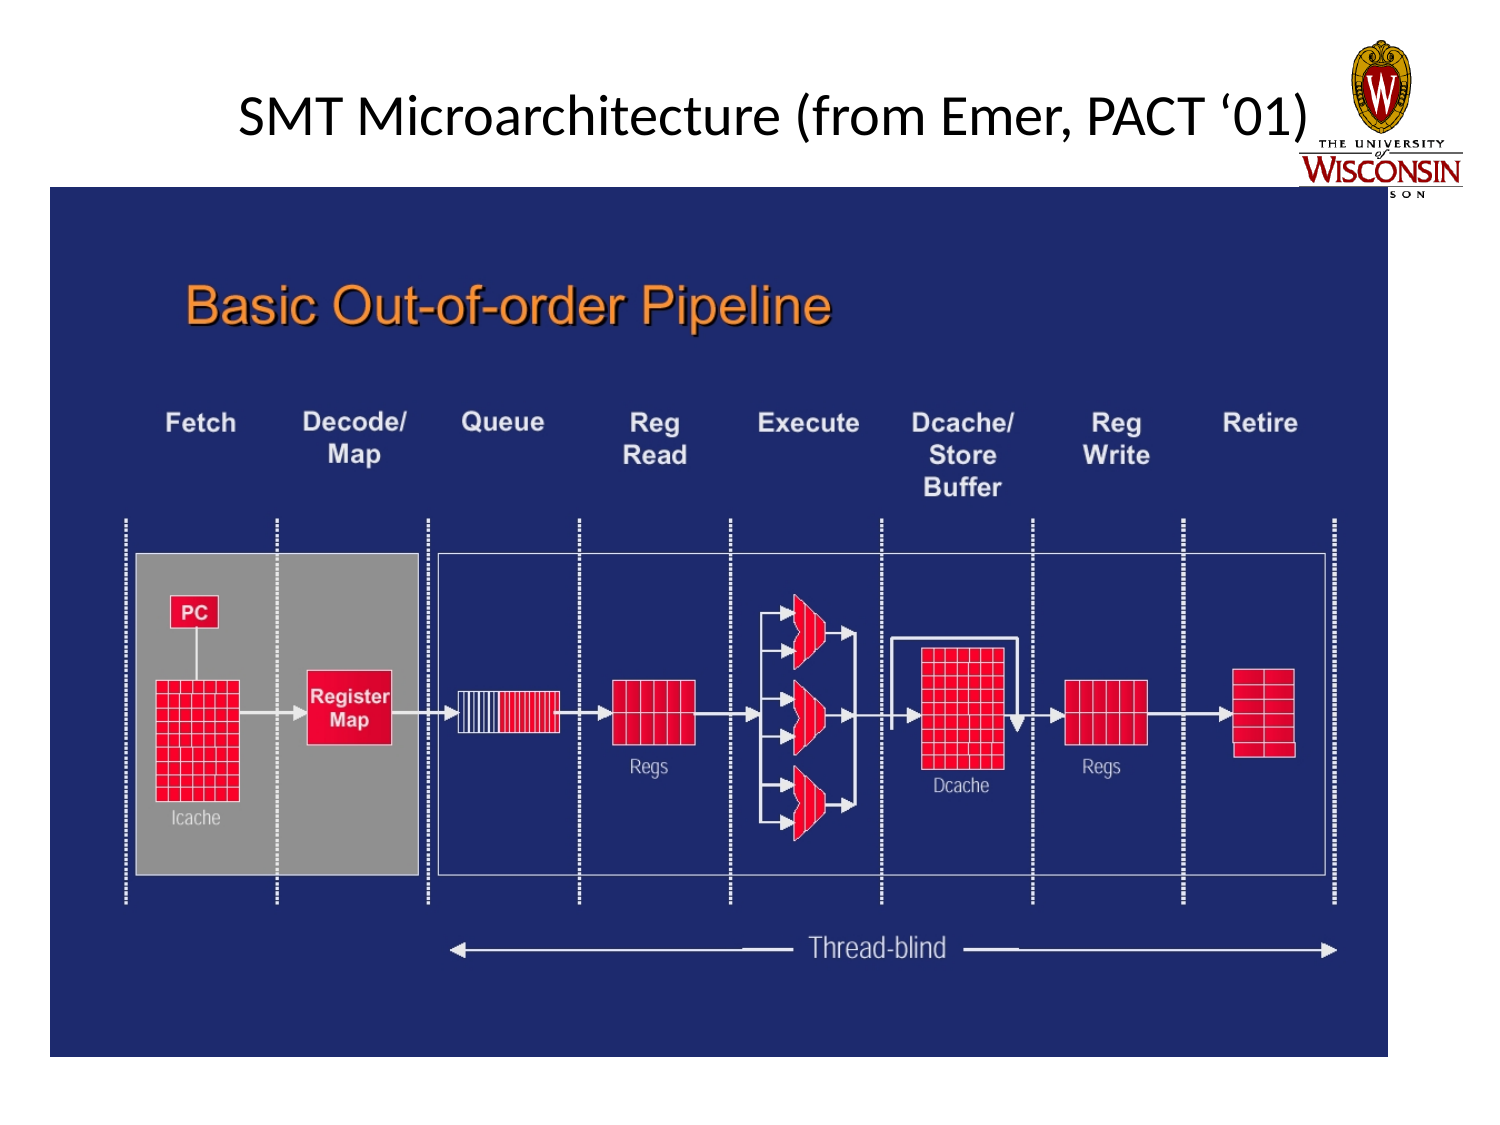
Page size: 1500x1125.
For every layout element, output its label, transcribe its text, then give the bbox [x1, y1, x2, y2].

title SMT Microarchitecture (from Emer, PACT ‘01) [111, 62, 1438, 163]
picture [1299, 37, 1463, 200]
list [49, 187, 1388, 1057]
